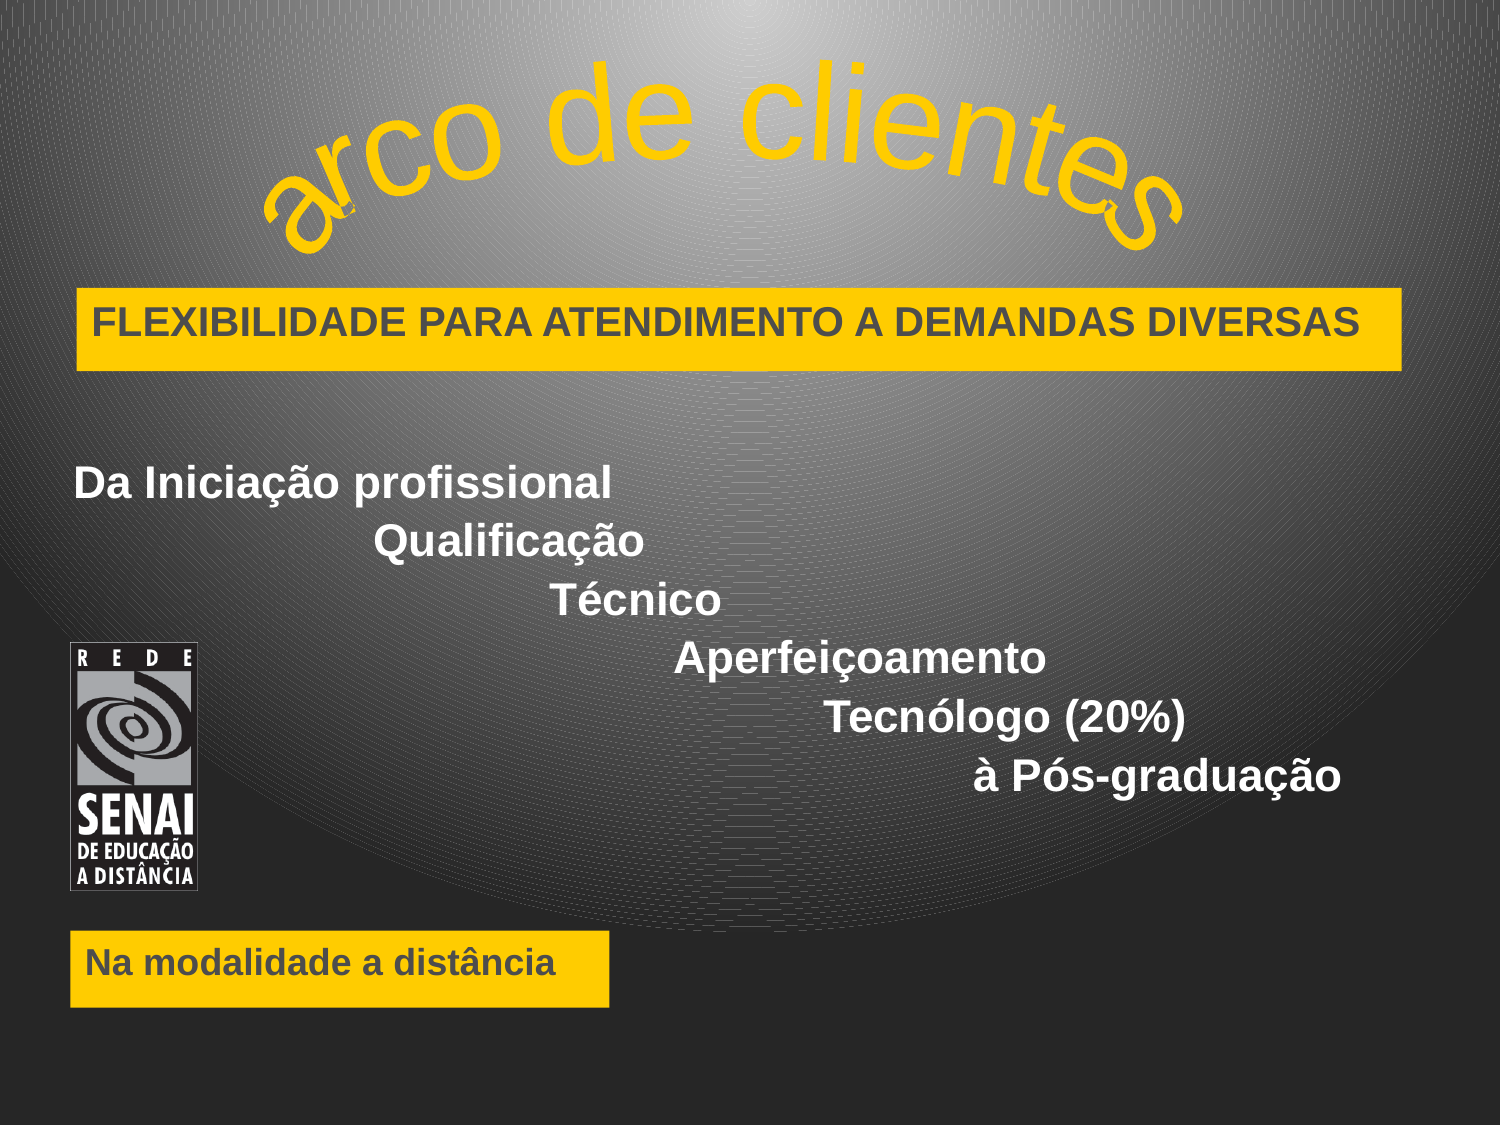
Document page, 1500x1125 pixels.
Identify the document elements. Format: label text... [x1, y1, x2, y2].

title Flexibilidade para atendimento a demandas diversas [76, 287, 1402, 372]
text_box Na modalidade a distância [70, 930, 610, 1008]
list Da Iniciação profissional Qualificação Técnico Aperfeiçoamento Tecnólogo (20%) à Pós-graduação [58, 374, 1419, 868]
picture [70, 642, 198, 891]
